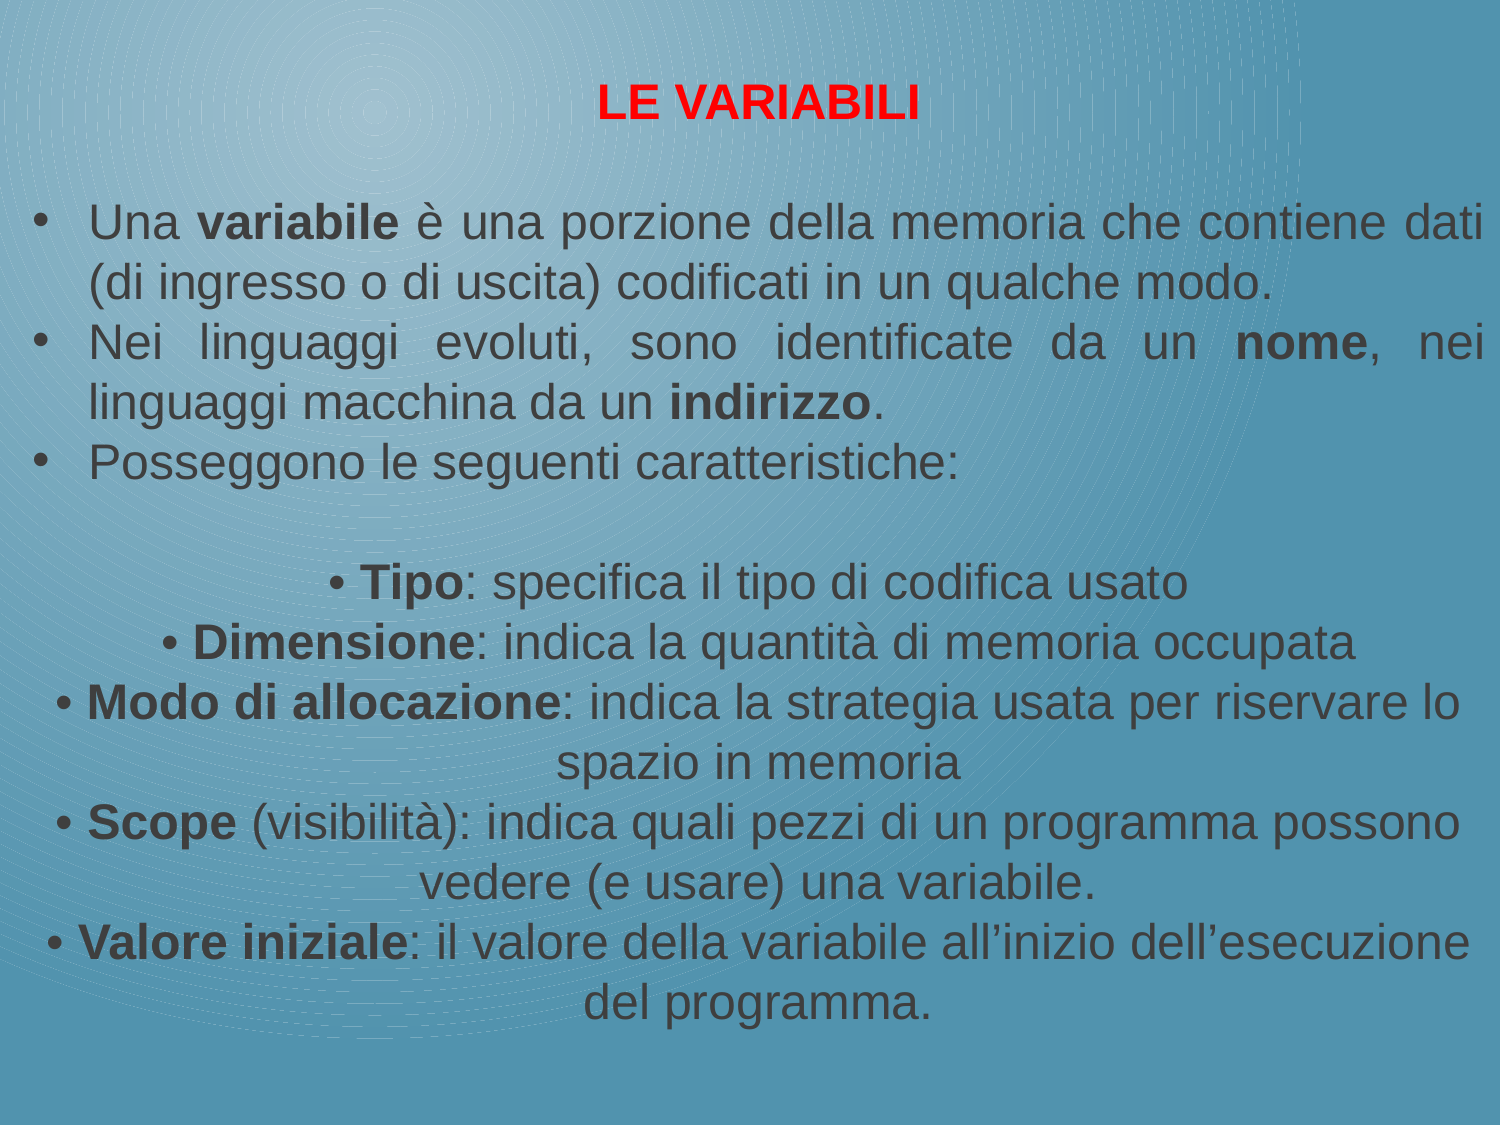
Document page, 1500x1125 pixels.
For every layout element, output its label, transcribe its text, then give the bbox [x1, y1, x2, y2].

text_box LE VARIABILI Una variabile è una porzione della memoria che contiene dati (di ingresso o di uscita) codificati in un qualche modo. Nei linguaggi evoluti, sono identificate da un nome, nei linguaggi macchina da un indirizzo. Posseggono le seguenti caratteristiche: • Tipo: specifica il tipo di codifica usato • Dimensione: indica la quantità di memoria occupata • Modo di allocazione: indica la strategia usata per riservare lo spazio in memoria • Scope (visibilità): indica quali pezzi di un programma possono vedere (e usare) una variabile. • Valore iniziale: il valore della variabile all’inizio dell’esecuzione del programma. [17, 62, 1500, 1037]
